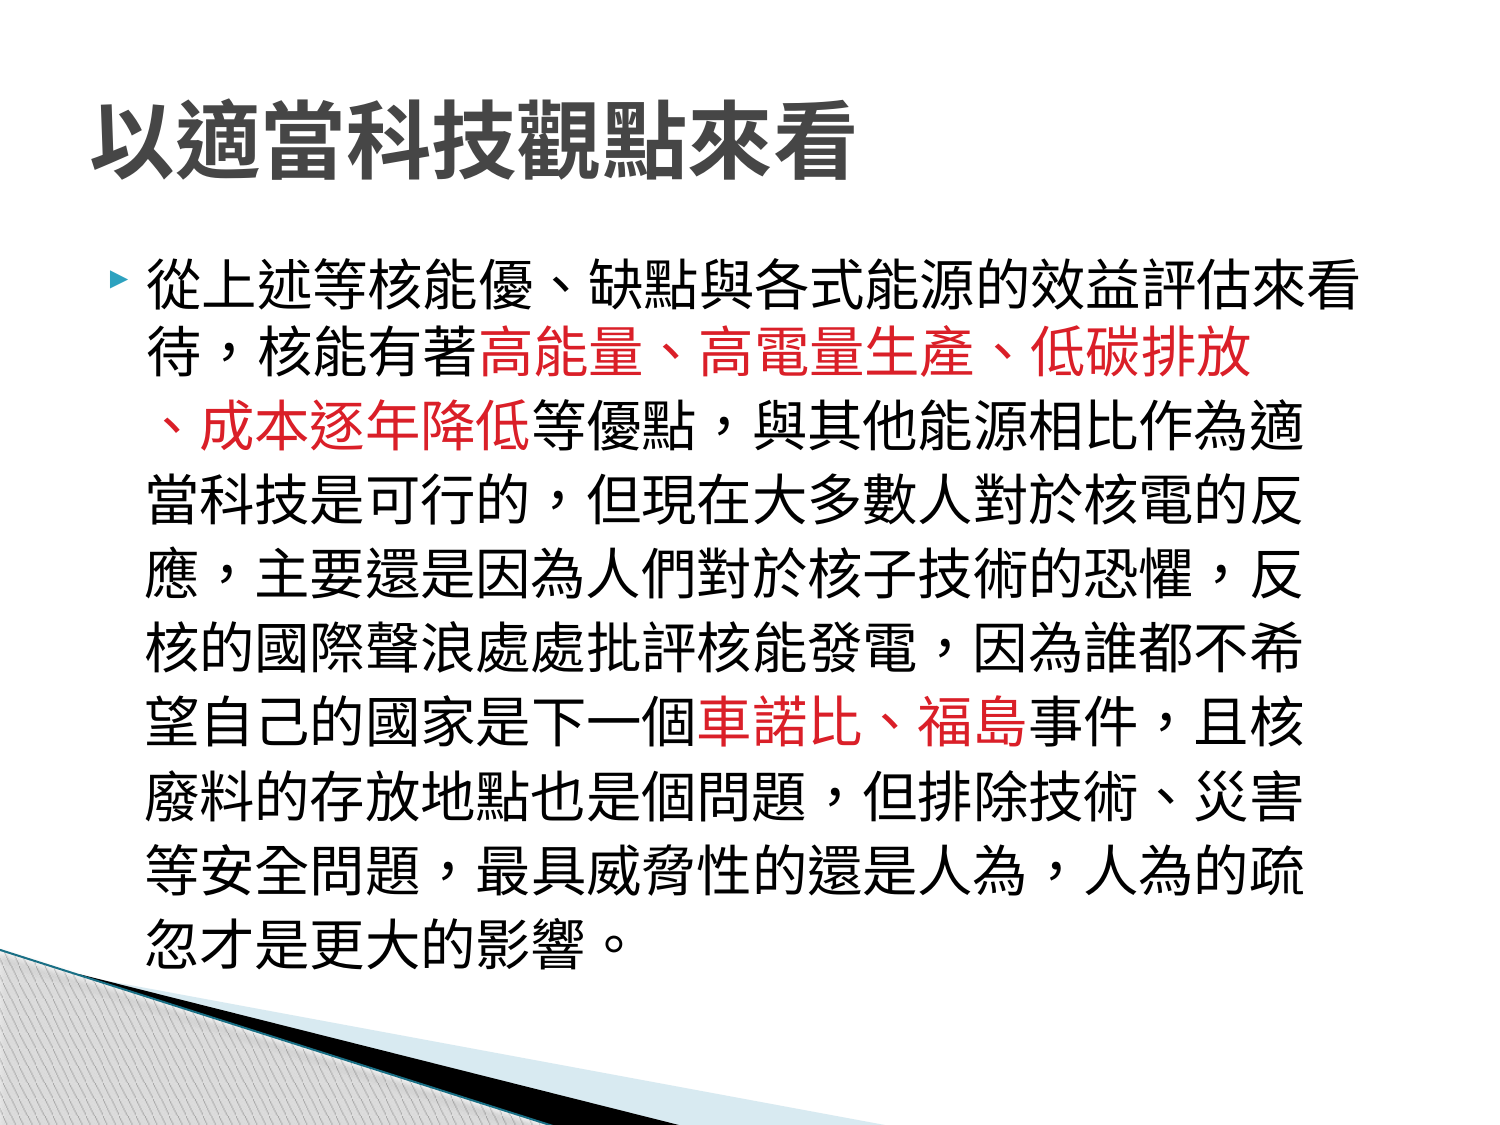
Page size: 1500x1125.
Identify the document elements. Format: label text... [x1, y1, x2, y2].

list 從上述等核能優、缺點與各式能源的效益評估來看待，核能有著高能量、高電量生產、低碳排放 、成本逐年降低等優點，與其他能源相比作為適 當科技是可行的，但現在大多數人對於核電的反 應，主要還是因為人們對於核子技術的恐懼，反 核的國際聲浪處處批評核能發電，因為誰都不希 望自己的國家是下一個車諾比、福島事件，且核 廢料的存放地點也是個問題，但排除技術、災害 等安全問題，最具威脅性的還是人為，人為的疏 忽才是更大的影響。 [75, 243, 1425, 986]
title 以適當科技觀點來看 [75, 45, 1425, 233]
